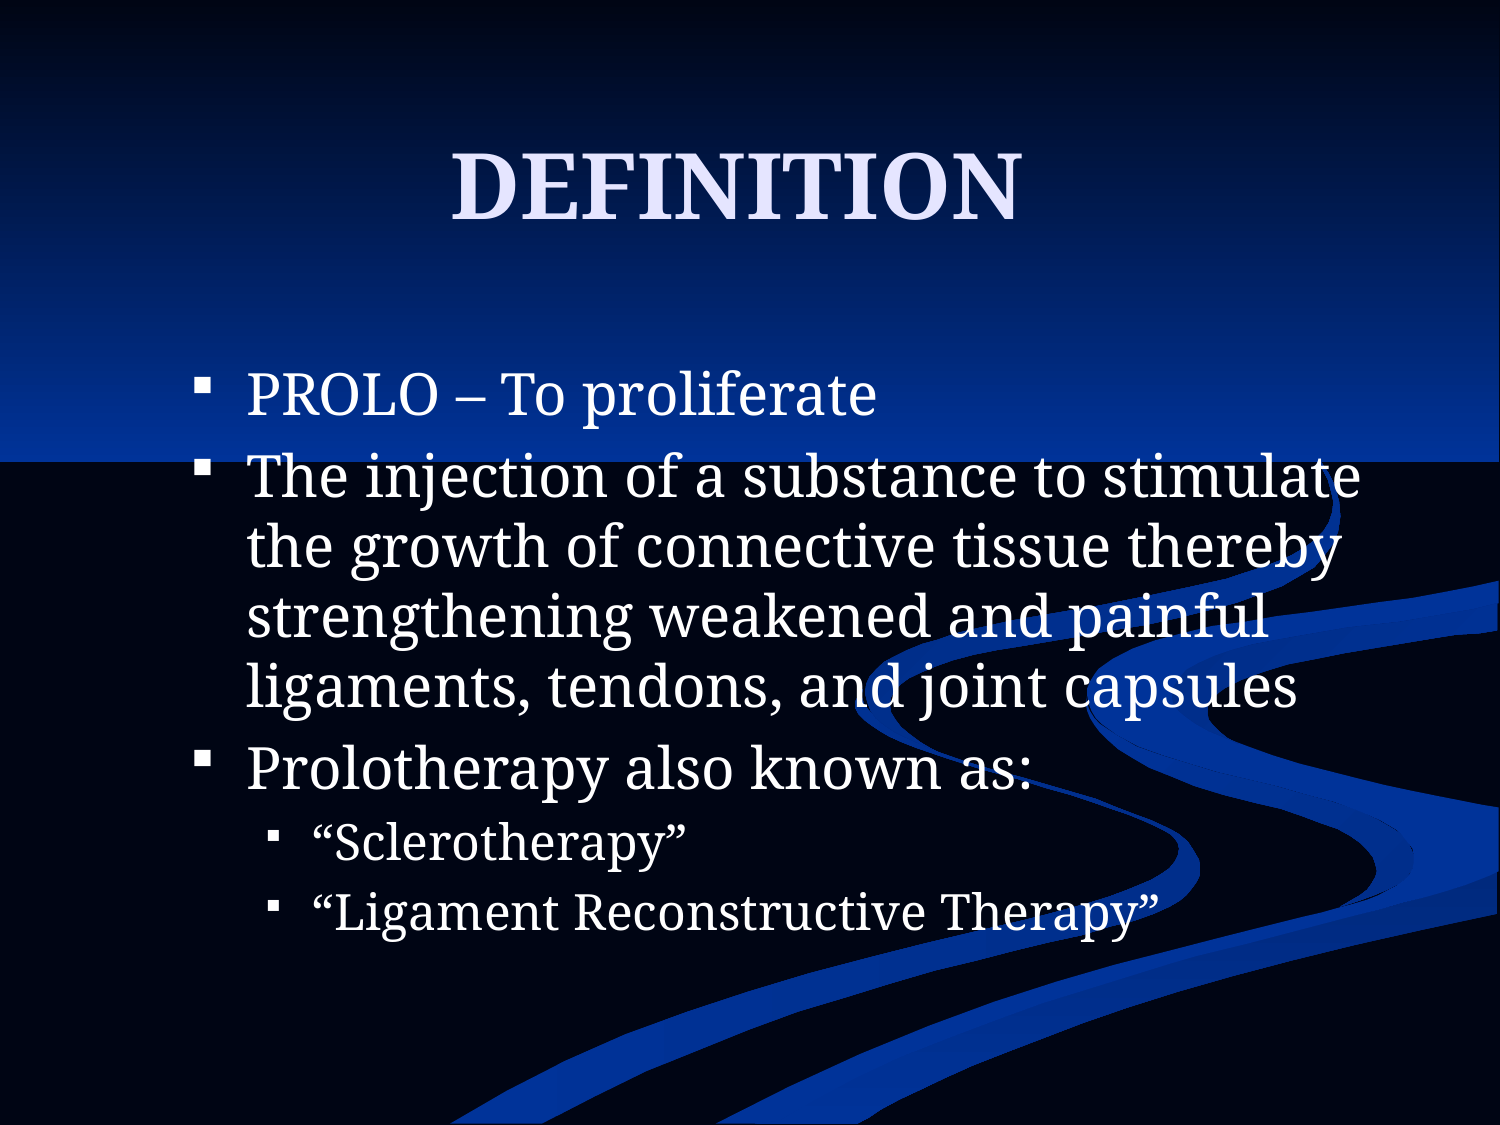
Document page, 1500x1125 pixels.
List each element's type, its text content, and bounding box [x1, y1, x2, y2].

title DEFINITION [75, 132, 1425, 233]
list PROLO – To proliferate The injection of a substance to stimulate the growth of connective tissue thereby strengthening weakened and painful ligaments, tendons, and joint capsules Prolotherapy also known as: “Sclerotherapy” “Ligament Reconstructive Therapy” [174, 350, 1463, 1050]
